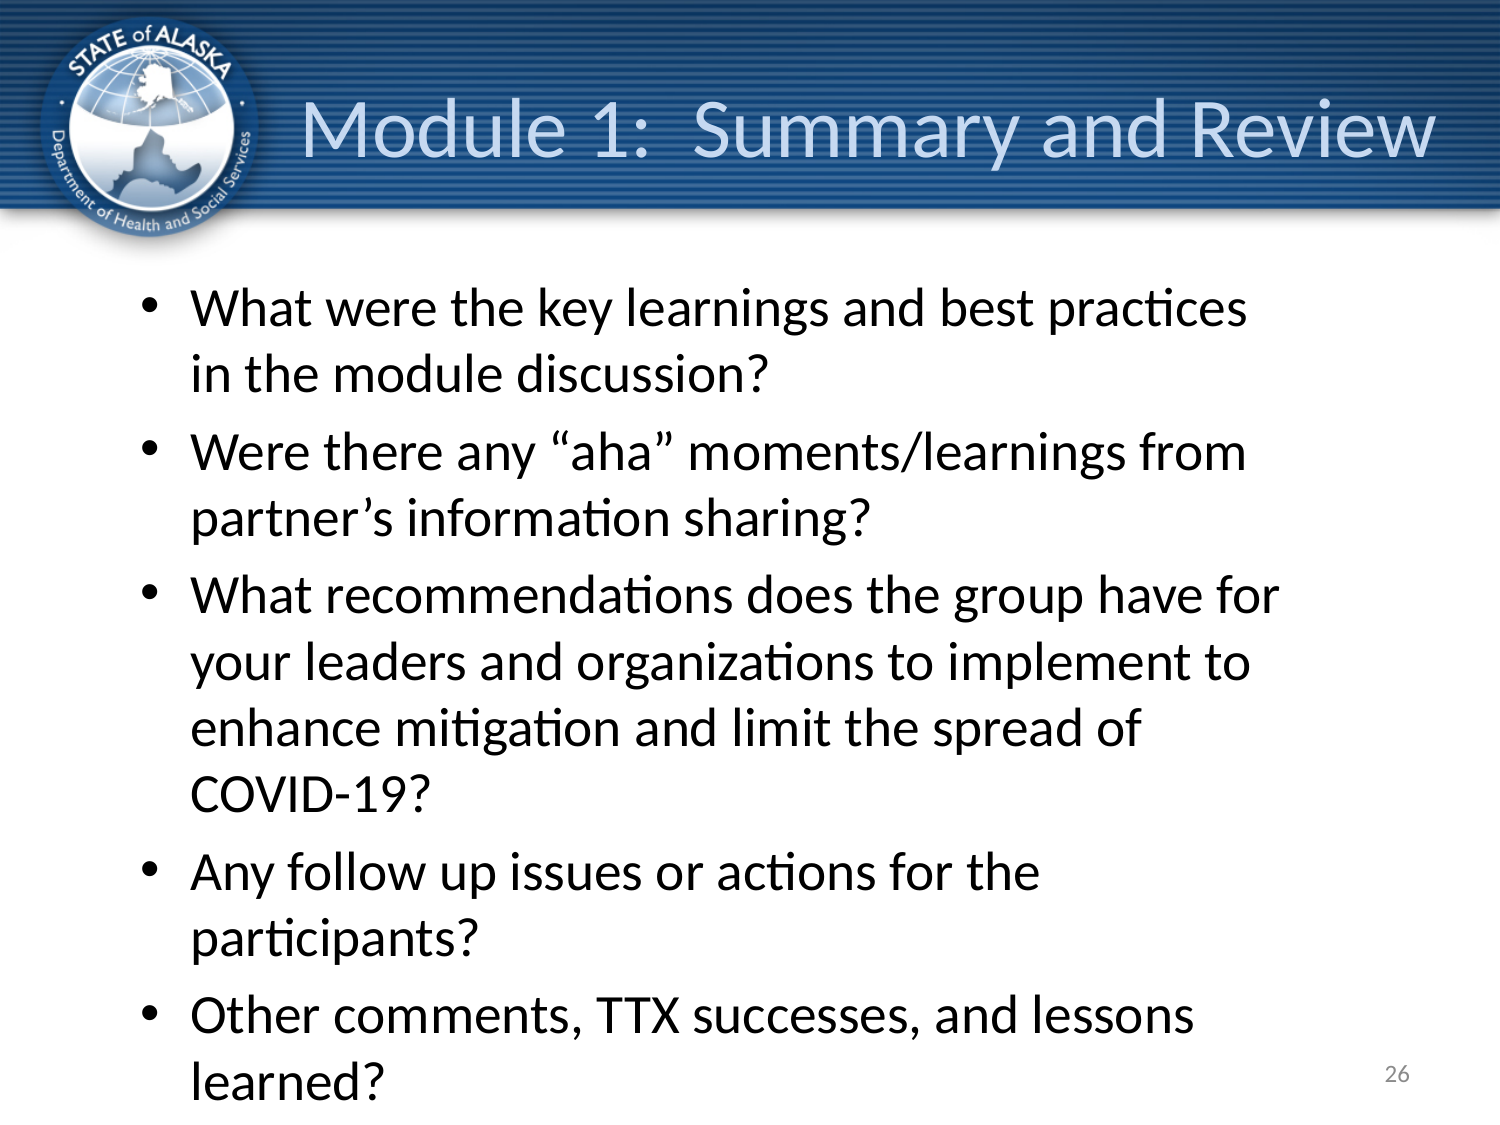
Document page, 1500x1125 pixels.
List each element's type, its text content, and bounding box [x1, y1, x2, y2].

picture [0, 0, 1500, 268]
list What were the key learnings and best practices in the module discussion? Were there any “aha” moments/learnings from partner’s information sharing? What recommendations does the group have for your leaders and organizations to implement to enhance mitigation and limit the spread of COVID-19? Any follow up issues or actions for the participants? Other comments, TTX successes, and lessons learned? [125, 263, 1313, 1123]
title Module 1: Summary and Review [275, 62, 1463, 185]
slide_number 26 [1074, 1042, 1425, 1103]
